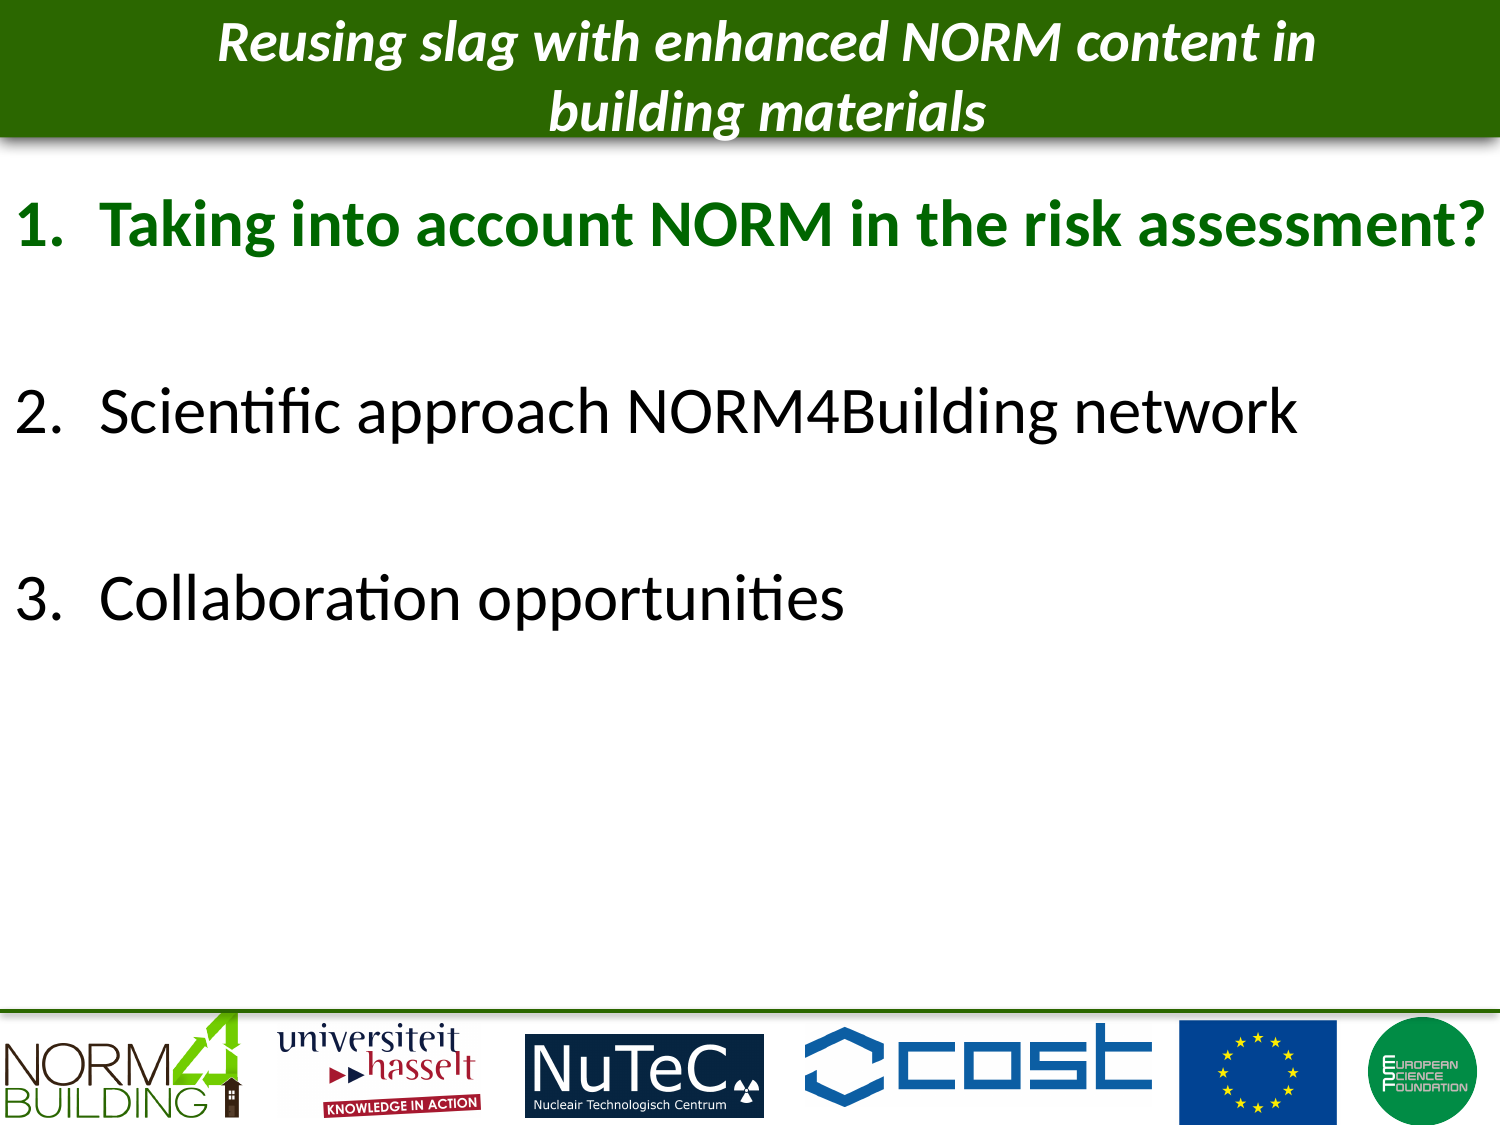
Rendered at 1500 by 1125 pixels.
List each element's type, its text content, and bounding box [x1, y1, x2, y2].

picture [277, 1023, 481, 1118]
picture [525, 1034, 764, 1118]
picture [805, 1023, 1152, 1107]
picture [5, 1013, 243, 1118]
picture [1175, 1016, 1341, 1125]
title Reusing slag with enhanced NORM content in building materials [112, 0, 1424, 151]
list Taking into account NORM in the risk assessment? Scientific approach NORM4Building network Collaboration opportunities [0, 172, 1500, 973]
picture [1364, 1013, 1481, 1125]
